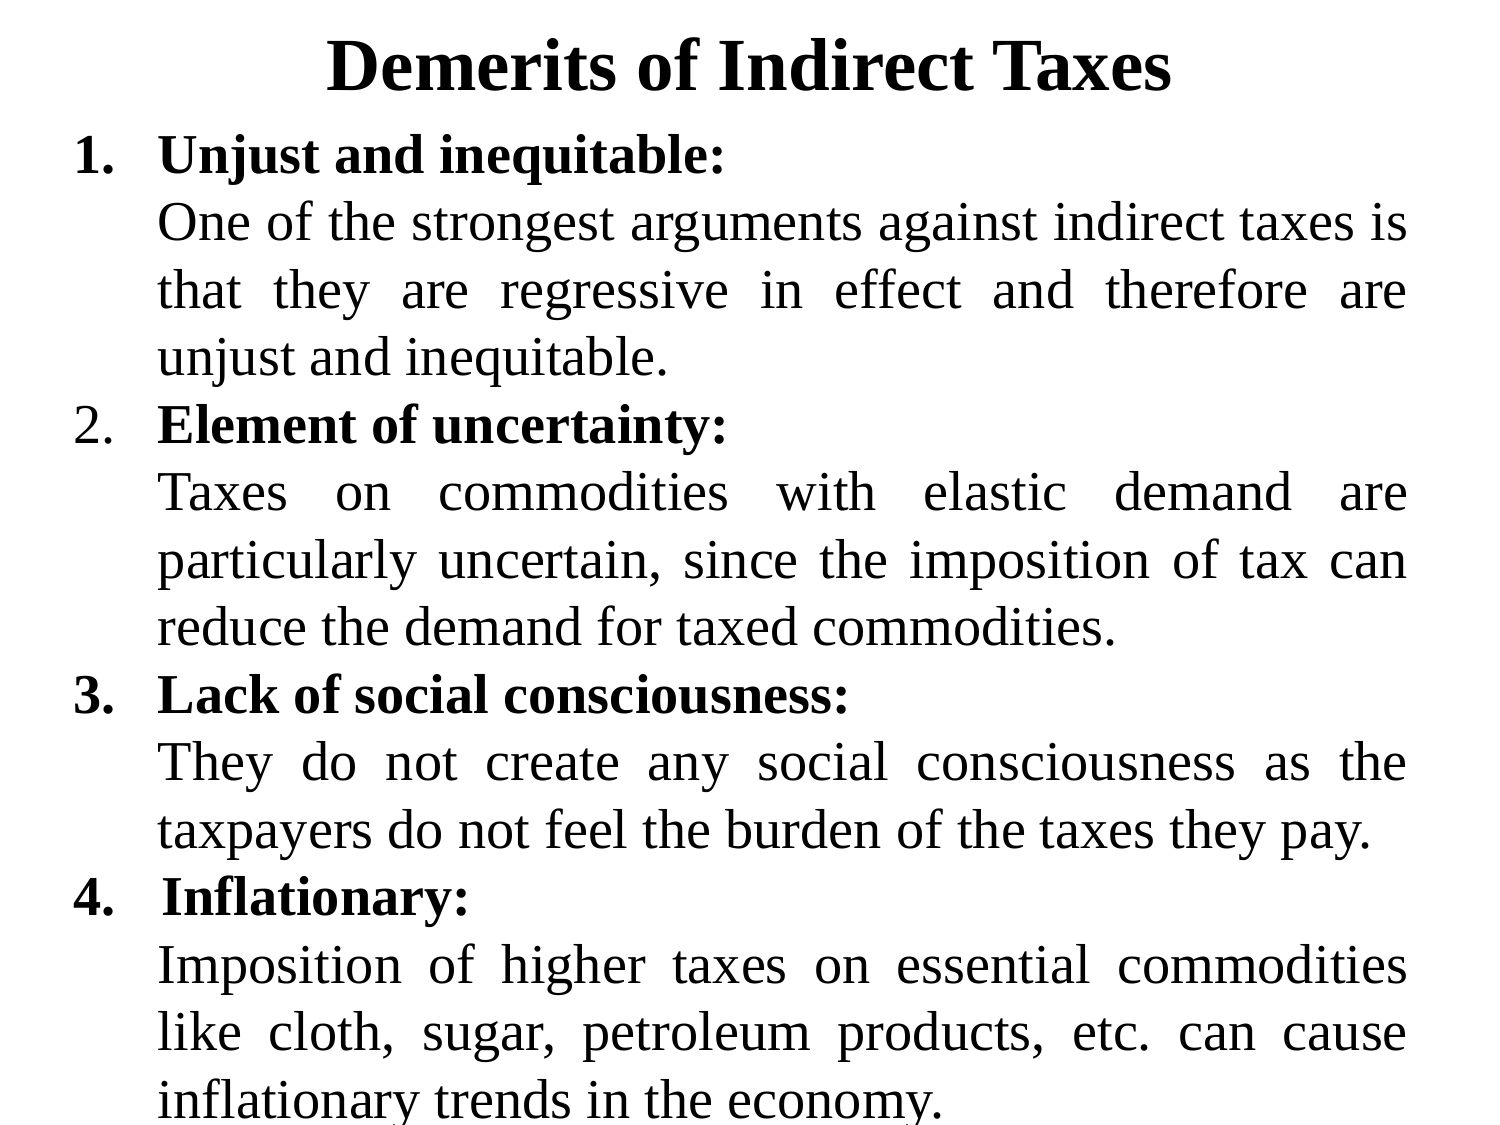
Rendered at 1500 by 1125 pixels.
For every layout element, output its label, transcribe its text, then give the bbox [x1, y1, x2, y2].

title Demerits of Indirect Taxes [75, 7, 1425, 109]
list Unjust and inequitable: One of the strongest arguments against indirect taxes is that they are regressive in effect and therefore are unjust and inequitable. 2. Element of uncertainty: Taxes on commodities with elastic demand are particularly uncertain, since the imposition of tax can reduce the demand for taxed commodities. Lack of social consciousness: They do not create any social consciousness as the taxpayers do not feel the burden of the taxes they pay. Inflationary: Imposition of higher taxes on essential commodities like cloth, sugar, petroleum products, etc. can cause inflationary trends in the economy. [58, 109, 1425, 1118]
